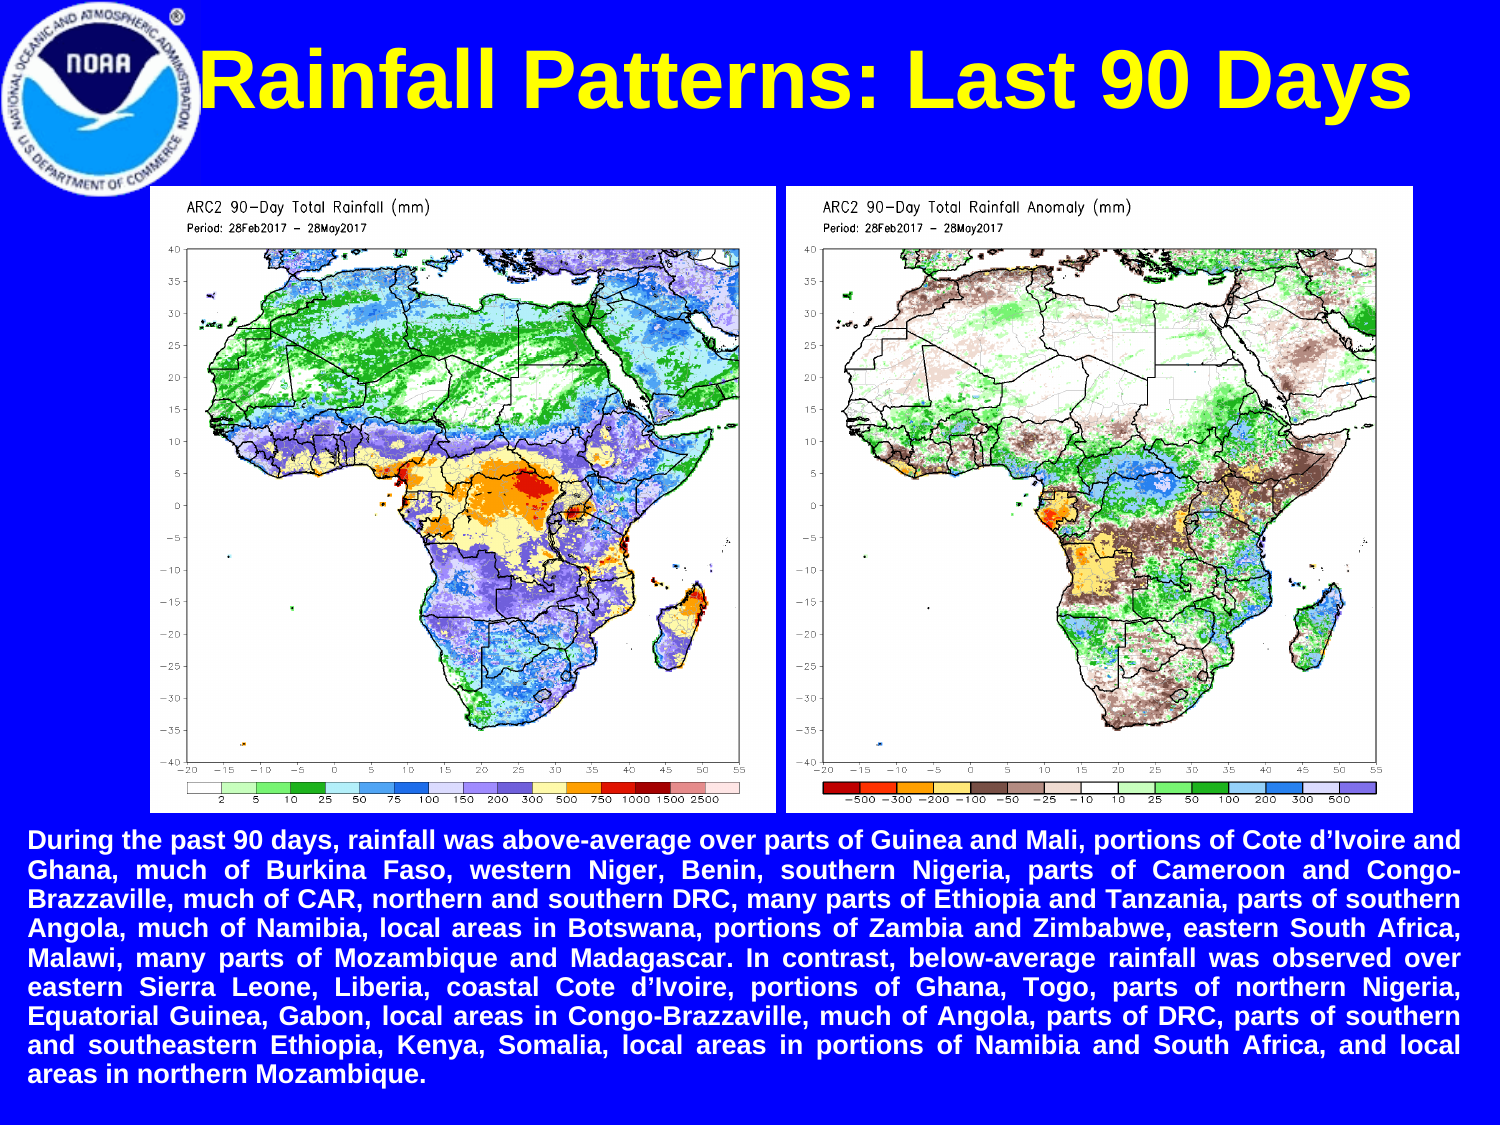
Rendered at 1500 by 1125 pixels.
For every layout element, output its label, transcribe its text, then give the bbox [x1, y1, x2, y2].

text_box During the past 90 days, rainfall was above-average over parts of Guinea and Mali, portions of Cote d’Ivoire and Ghana, much of Burkina Faso, western Niger, Benin, southern Nigeria, parts of Cameroon and Congo-Brazzaville, much of CAR, northern and southern DRC, many parts of Ethiopia and Tanzania, parts of southern Angola, much of Namibia, local areas in Botswana, portions of Zambia and Zimbabwe, eastern South Africa, Malawi, many parts of Mozambique and Madagascar. In contrast, below-average rainfall was observed over eastern Sierra Leone, Liberia, coastal Cote d’Ivoire, portions of Ghana, Togo, parts of northern Nigeria, Equatorial Guinea, Gabon, local areas in Congo-Brazzaville, much of Angola, parts of DRC, parts of southern and southeastern Ethiopia, Kenya, Somalia, local areas in portions of Namibia and South Africa, and local areas in northern Mozambique. [12, 819, 1475, 1098]
picture [0, 0, 776, 813]
title Rainfall Patterns: Last 90 Days [174, 0, 1438, 150]
picture [786, 186, 1413, 813]
